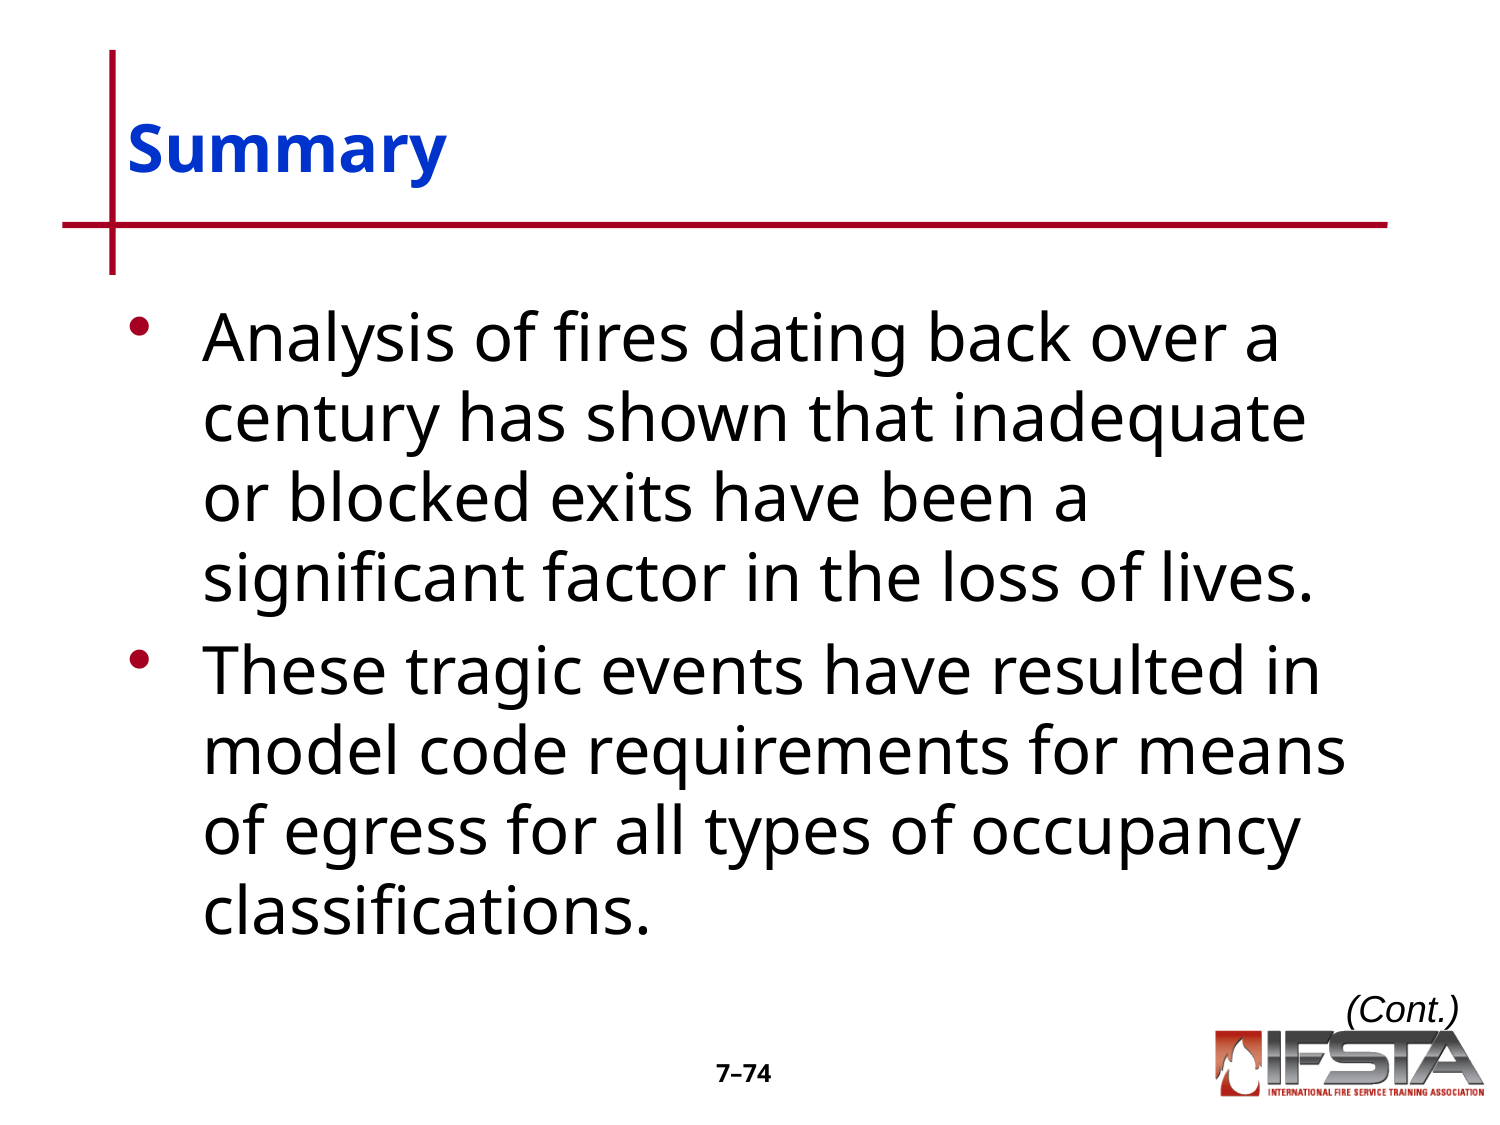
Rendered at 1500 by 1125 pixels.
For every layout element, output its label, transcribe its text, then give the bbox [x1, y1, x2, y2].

list Analysis of fires dating back over a century has shown that inadequate or blocked exits have been a significant factor in the loss of lives. These tragic events have resulted in model code requirements for means of egress for all types of occupancy classifications. [112, 287, 1388, 1000]
title Summary [112, 50, 1388, 225]
text_box (Cont.) [1224, 977, 1475, 1038]
picture [1215, 1030, 1485, 1099]
slide_number 7–73 [587, 1050, 900, 1125]
